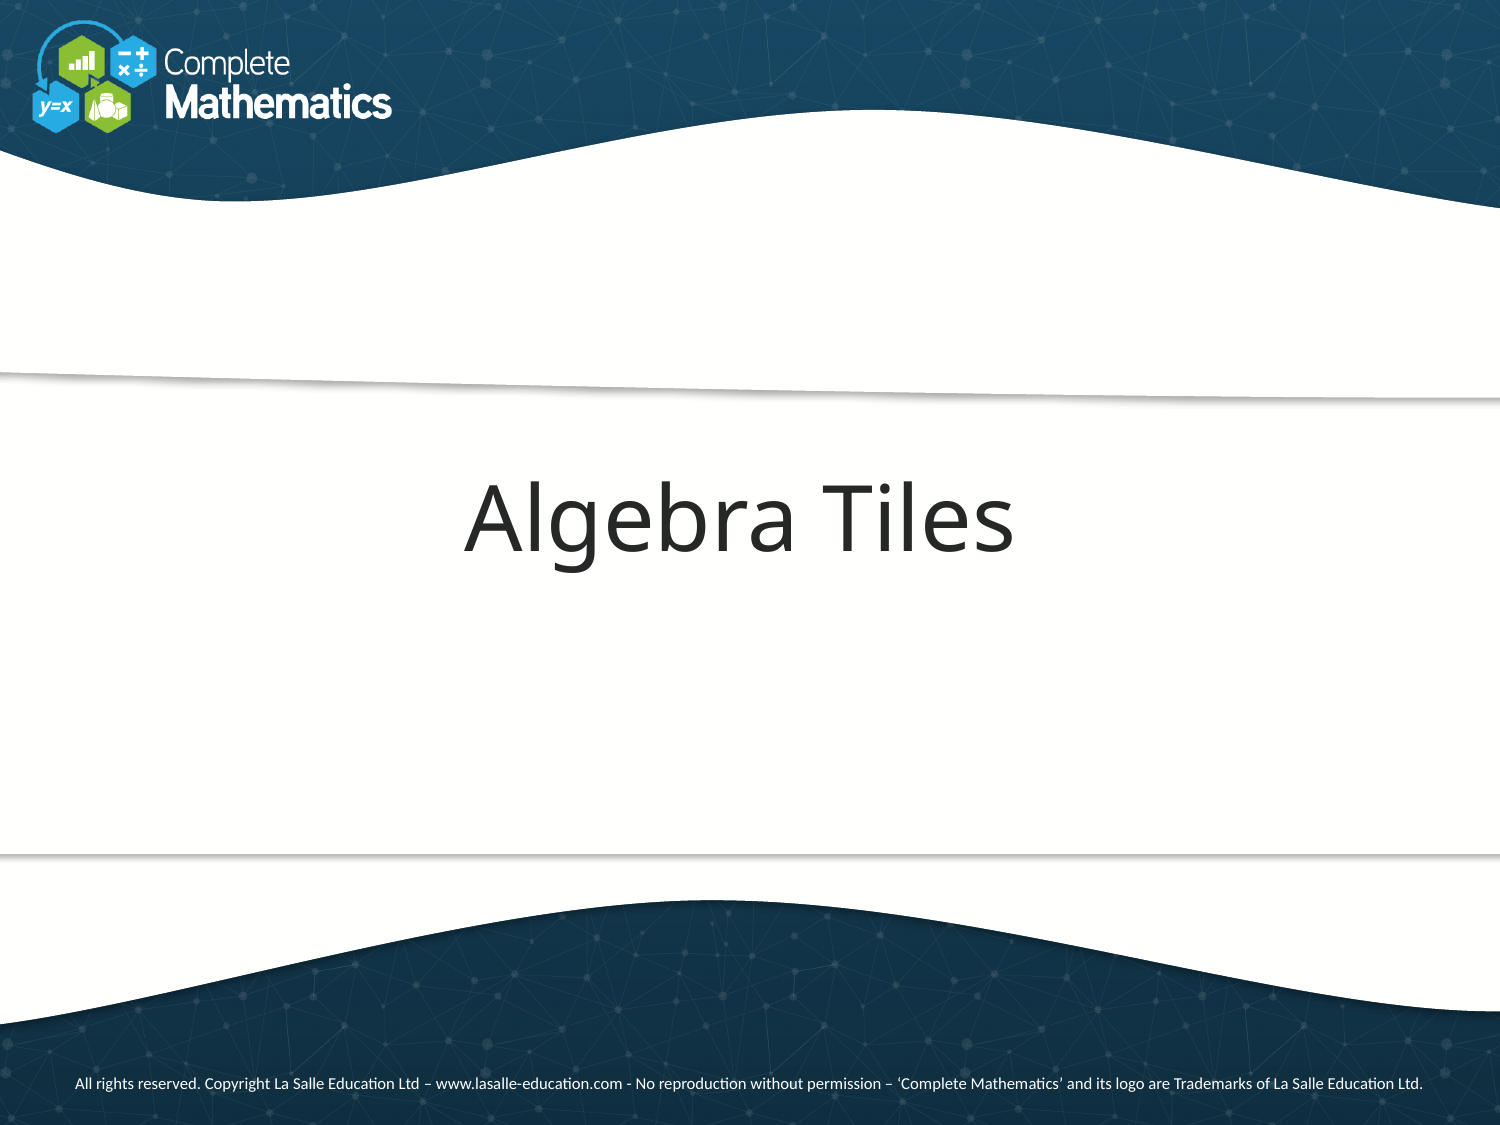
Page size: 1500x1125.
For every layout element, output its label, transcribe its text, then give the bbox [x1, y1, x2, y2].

picture [0, 901, 1500, 1125]
picture [0, 0, 1500, 208]
text_box Algebra Tiles [449, 452, 1032, 577]
